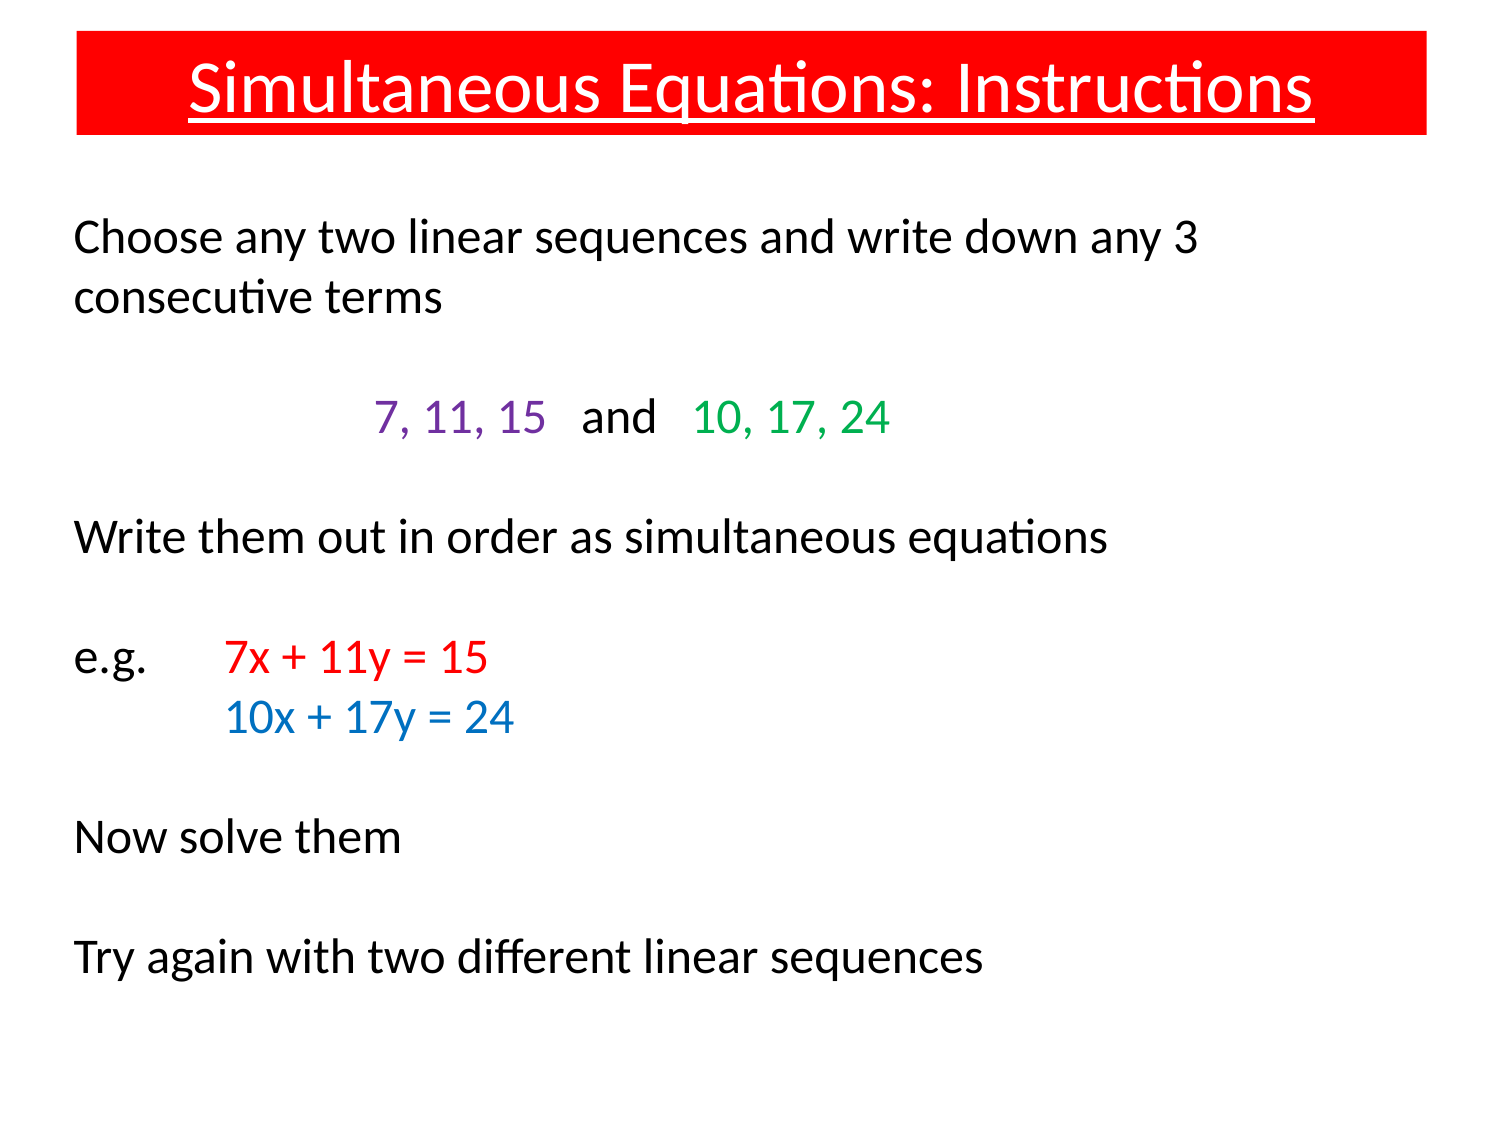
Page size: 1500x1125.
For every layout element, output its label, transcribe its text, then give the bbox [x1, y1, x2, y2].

text_box Choose any two linear sequences and write down any 3 consecutive terms 7, 11, 15 and 10, 17, 24 Write them out in order as simultaneous equations e.g. 7x + 11y = 15 10x + 17y = 24 Now solve them Try again with two different linear sequences [58, 196, 1445, 1051]
title Simultaneous Equations: Instructions [76, 30, 1427, 135]
